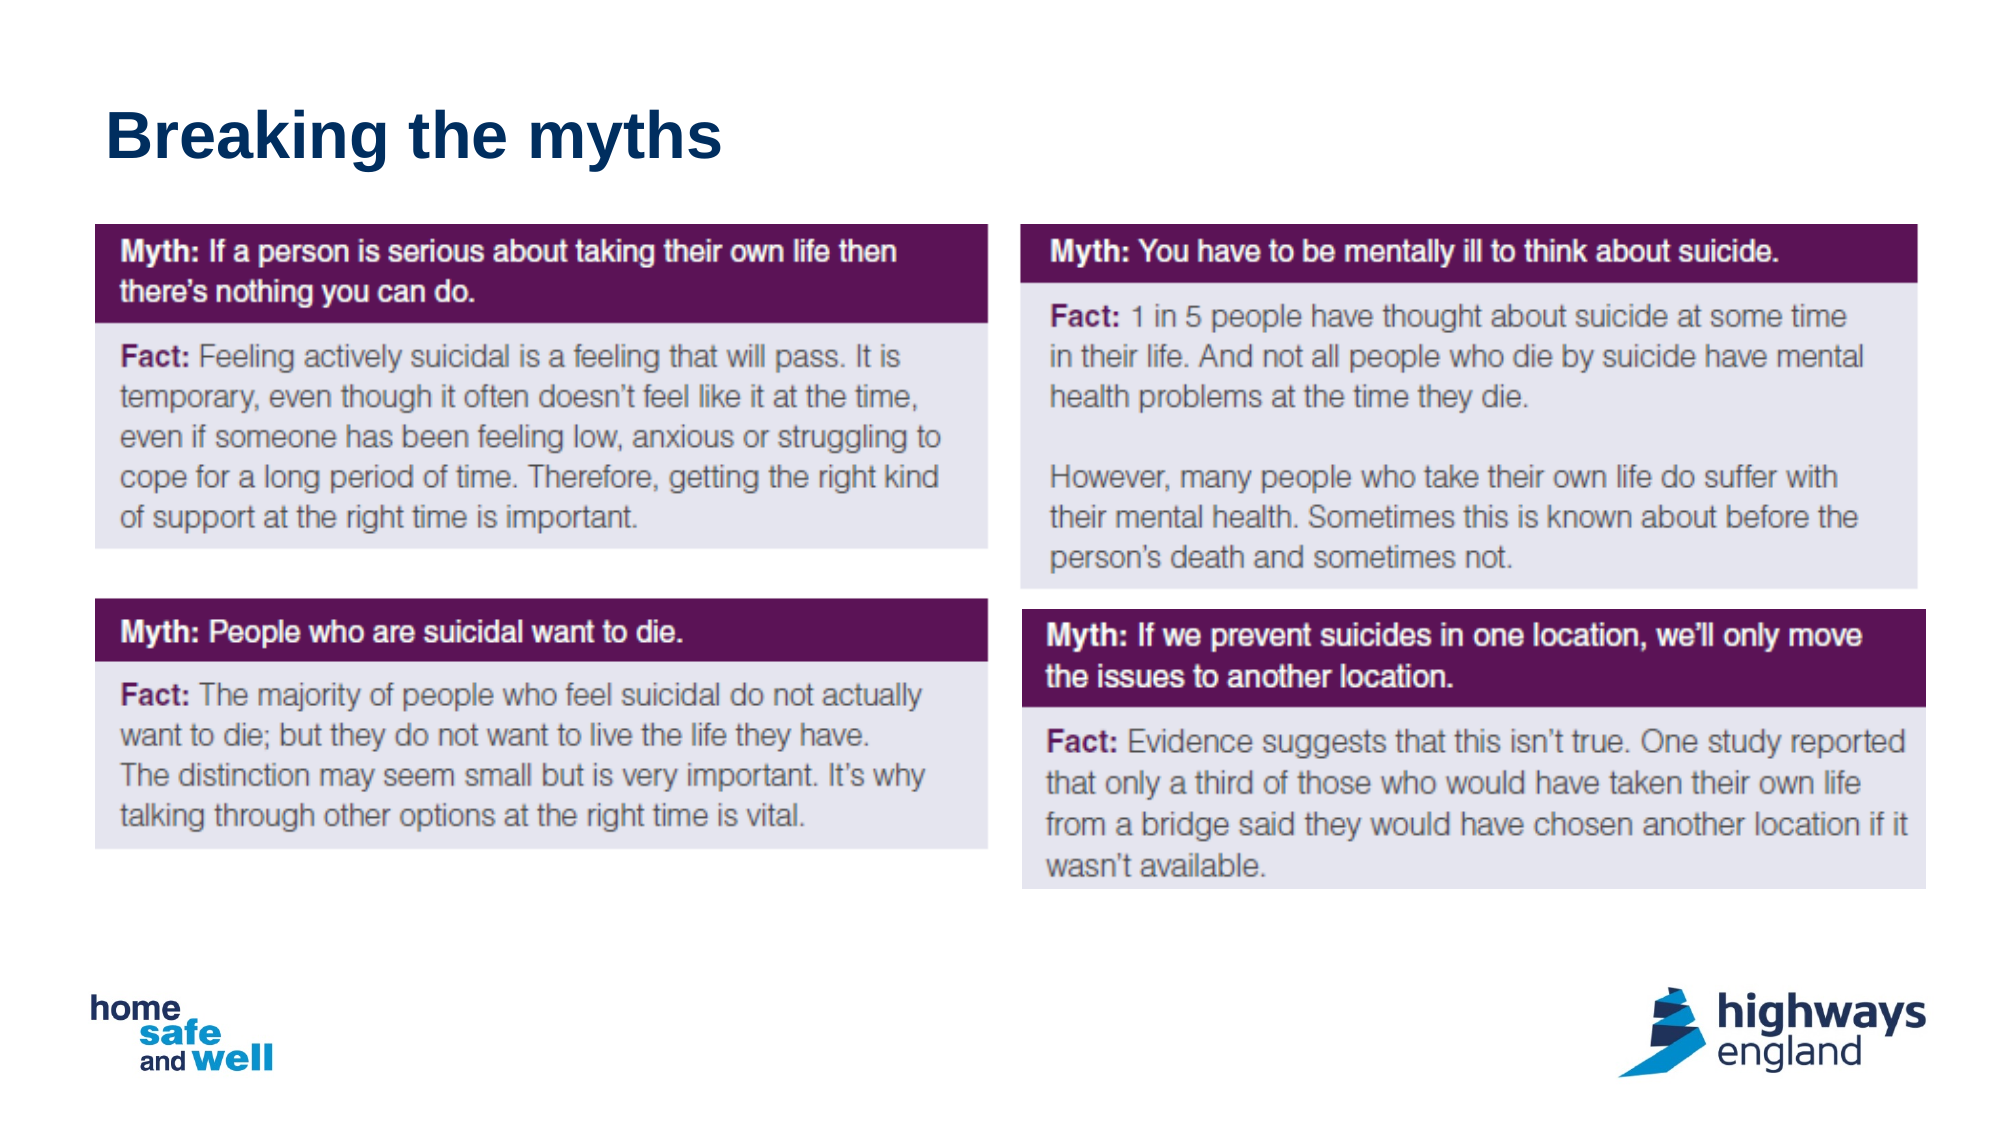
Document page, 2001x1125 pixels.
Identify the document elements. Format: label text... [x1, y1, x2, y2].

title Breaking the myths [90, 59, 1910, 215]
picture [1583, 952, 1960, 1112]
picture [66, 969, 297, 1095]
picture [1022, 609, 1926, 889]
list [95, 224, 1920, 859]
